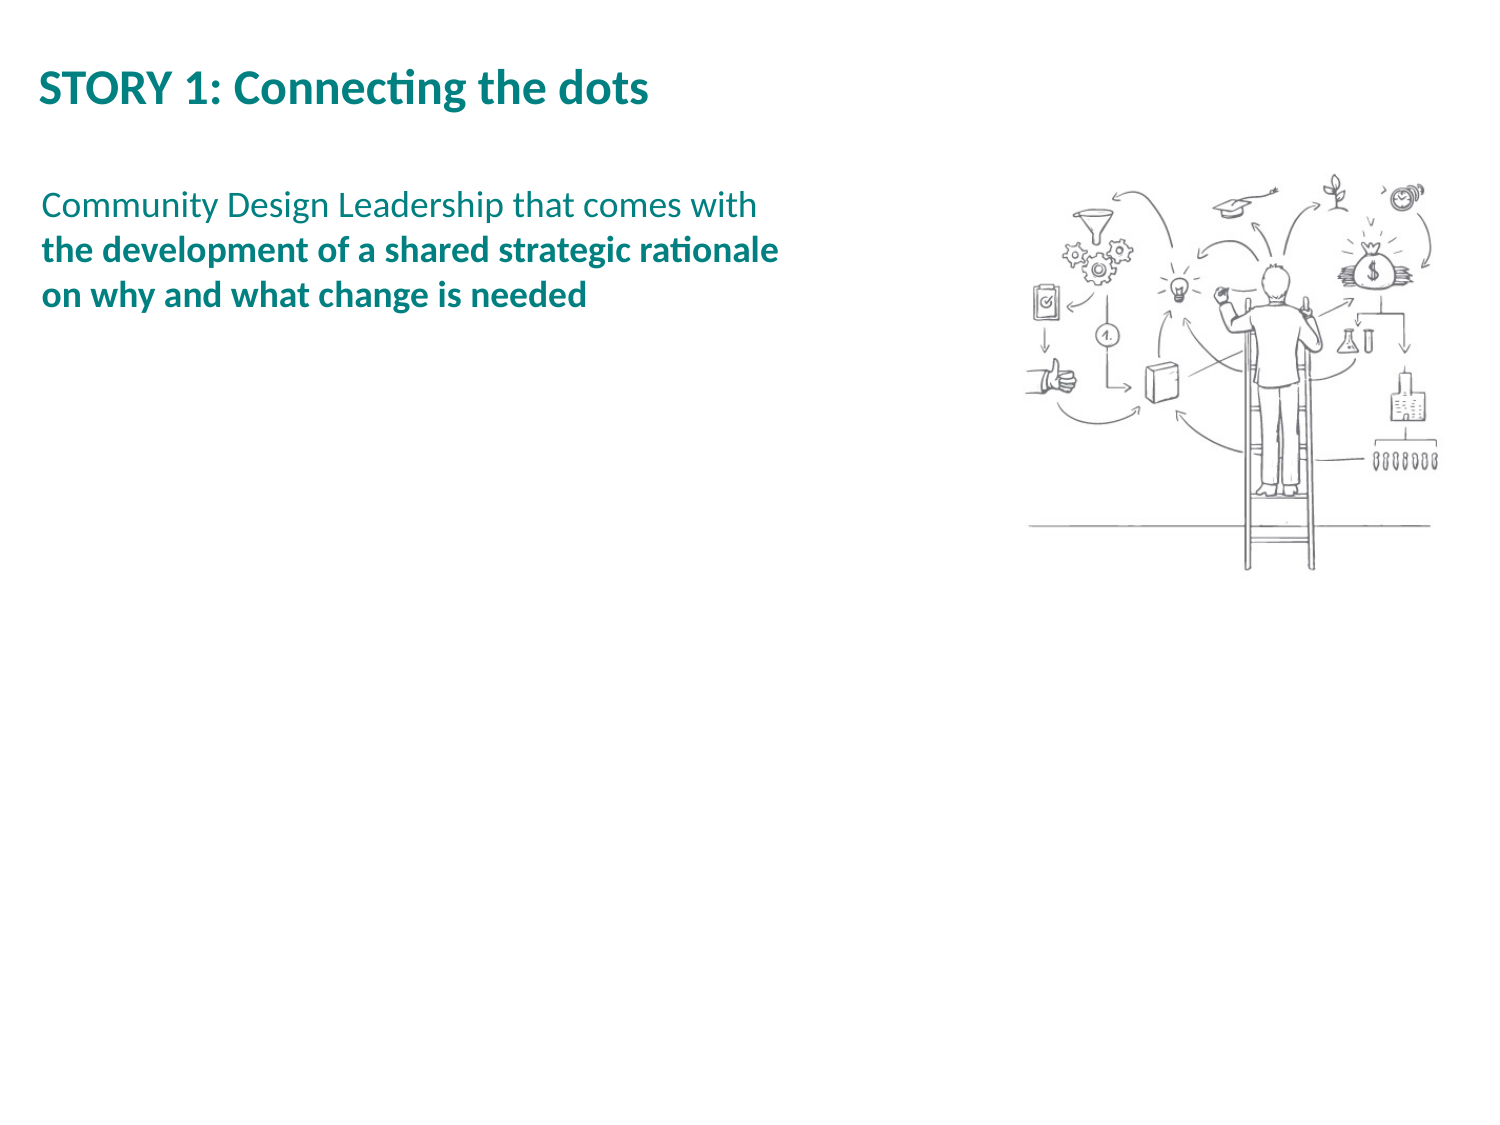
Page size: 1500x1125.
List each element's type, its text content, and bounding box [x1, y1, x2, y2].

picture [989, 115, 1500, 584]
text_box Community Design Leadership that comes with the development of a shared strategic rationale on why and what change is needed [26, 172, 823, 368]
text_box STORY 1: Connecting the dots [23, 47, 1455, 192]
